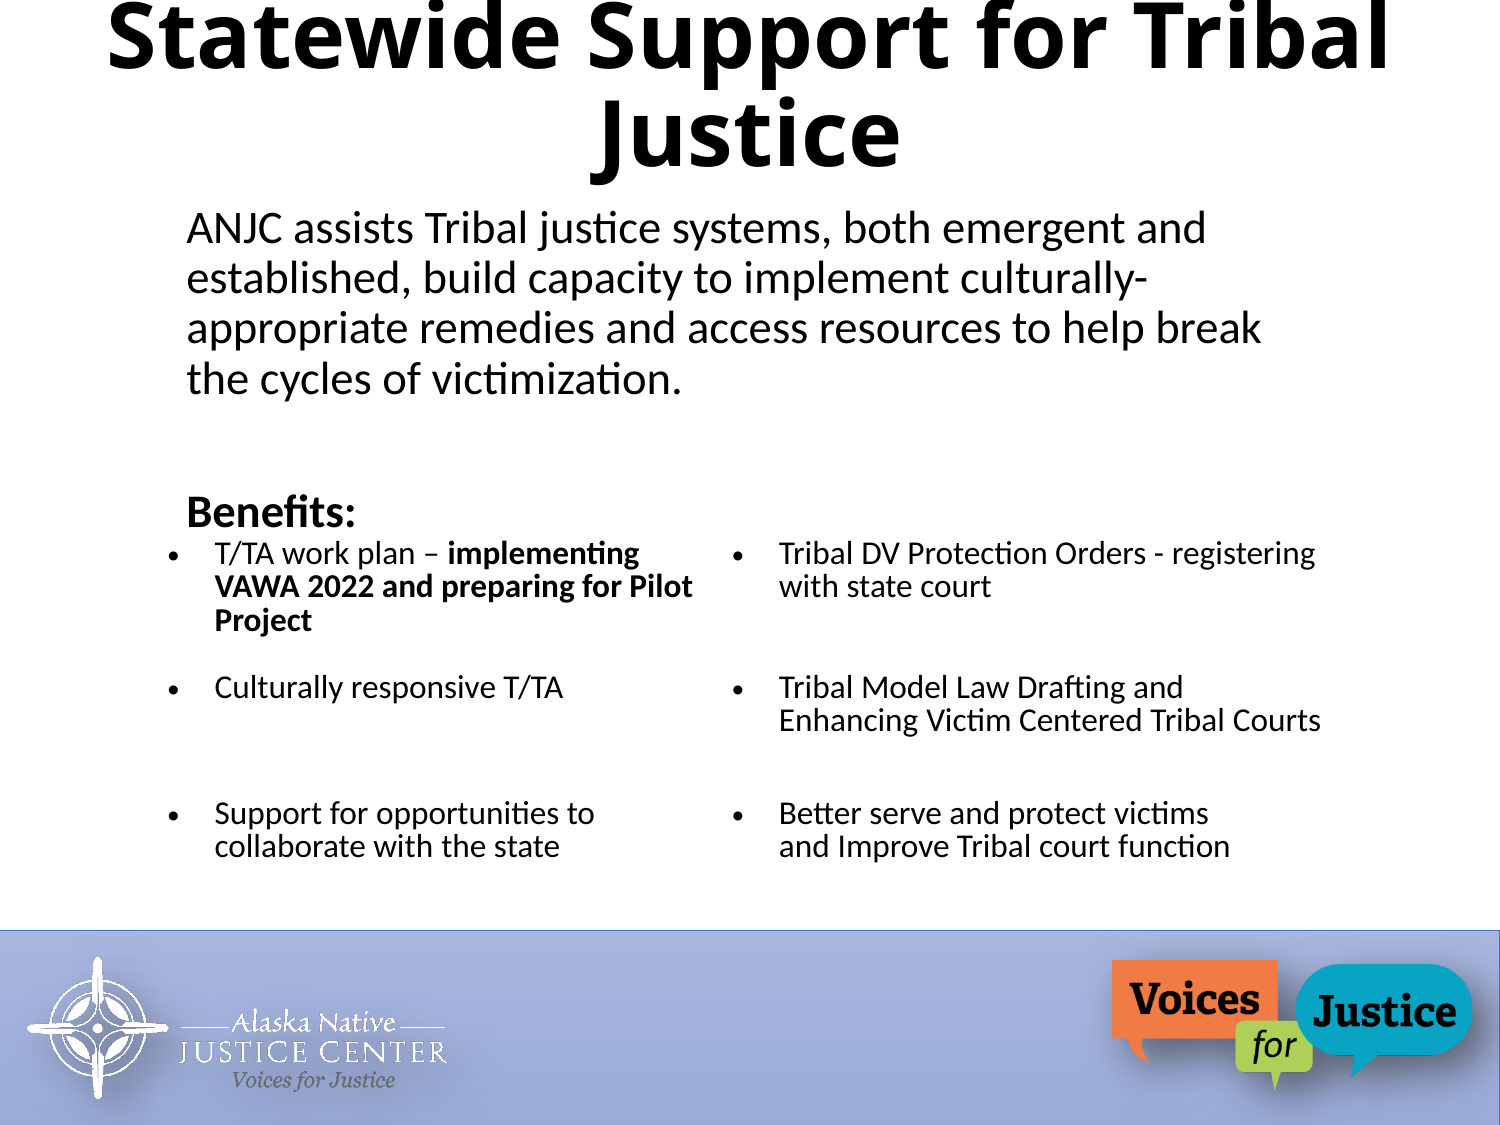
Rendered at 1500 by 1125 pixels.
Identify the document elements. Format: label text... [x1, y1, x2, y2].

text_box ANJC assists Tribal justice systems, both emergent and established, build capacity to implement culturally-appropriate remedies and access resources to help break the cycles of victimization. Benefits: [171, 195, 1348, 531]
picture [1112, 960, 1473, 1099]
table_cell Tribal Model Law Drafting and Enhancing Victim Centered Tribal Courts [718, 667, 1346, 791]
table_cell Culturally responsive T/TA [154, 667, 716, 791]
table_cell Better serve and protect victims and Improve Tribal court function [718, 793, 1346, 928]
list [60, 175, 1411, 902]
title Statewide Support for Tribal Justice [0, 0, 1500, 176]
table_header Tribal DV Protection Orders - registering with state court [718, 533, 1346, 665]
table_header T/TA work plan – implementing VAWA 2022 and preparing for Pilot Project [154, 533, 716, 665]
picture [27, 957, 447, 1099]
table_cell Support for opportunities to collaborate with the state [154, 793, 716, 928]
text_box [0, 930, 1500, 1125]
